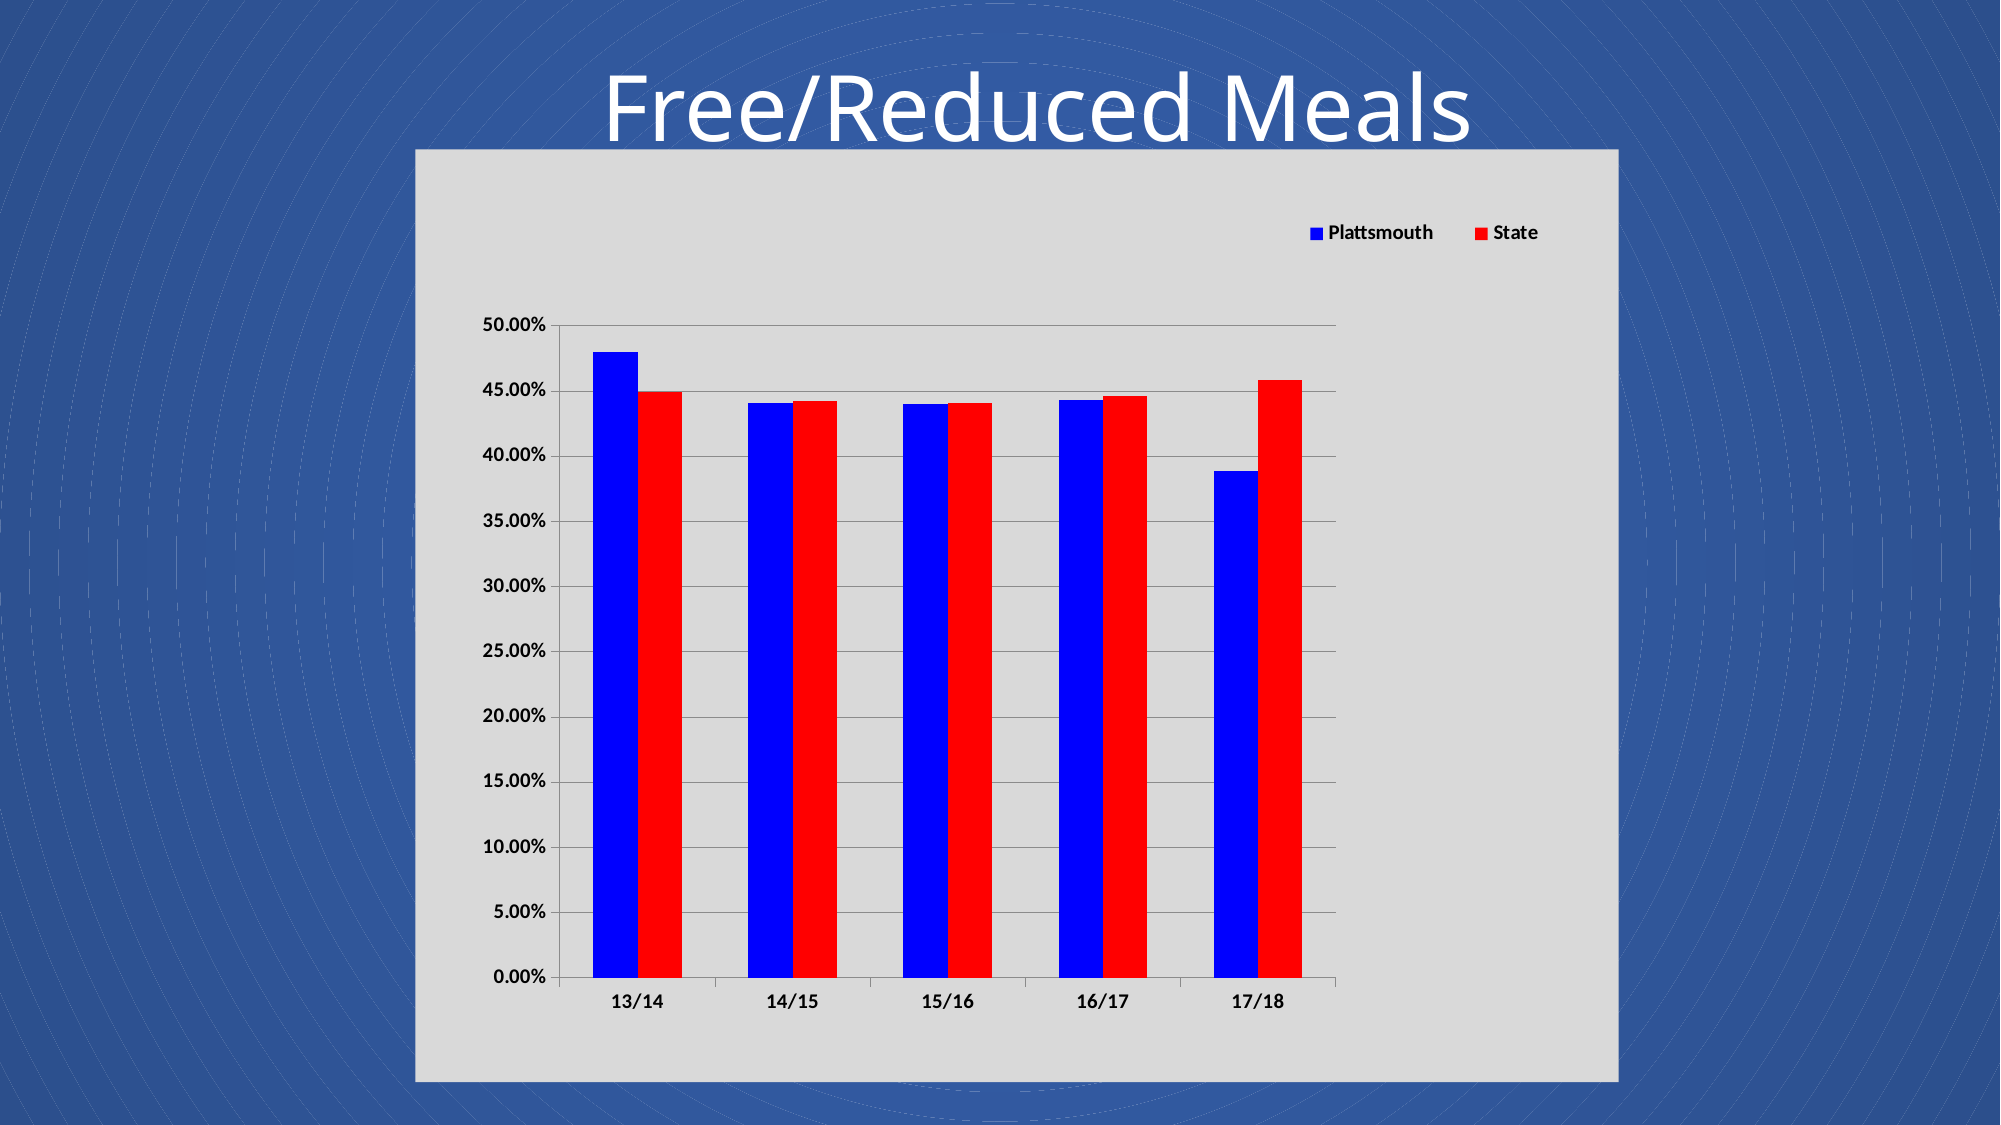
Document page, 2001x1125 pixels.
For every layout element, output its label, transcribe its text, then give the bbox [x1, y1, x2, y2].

text_box Free/Reduced Meals [381, 42, 1695, 168]
chart [415, 149, 1619, 1083]
